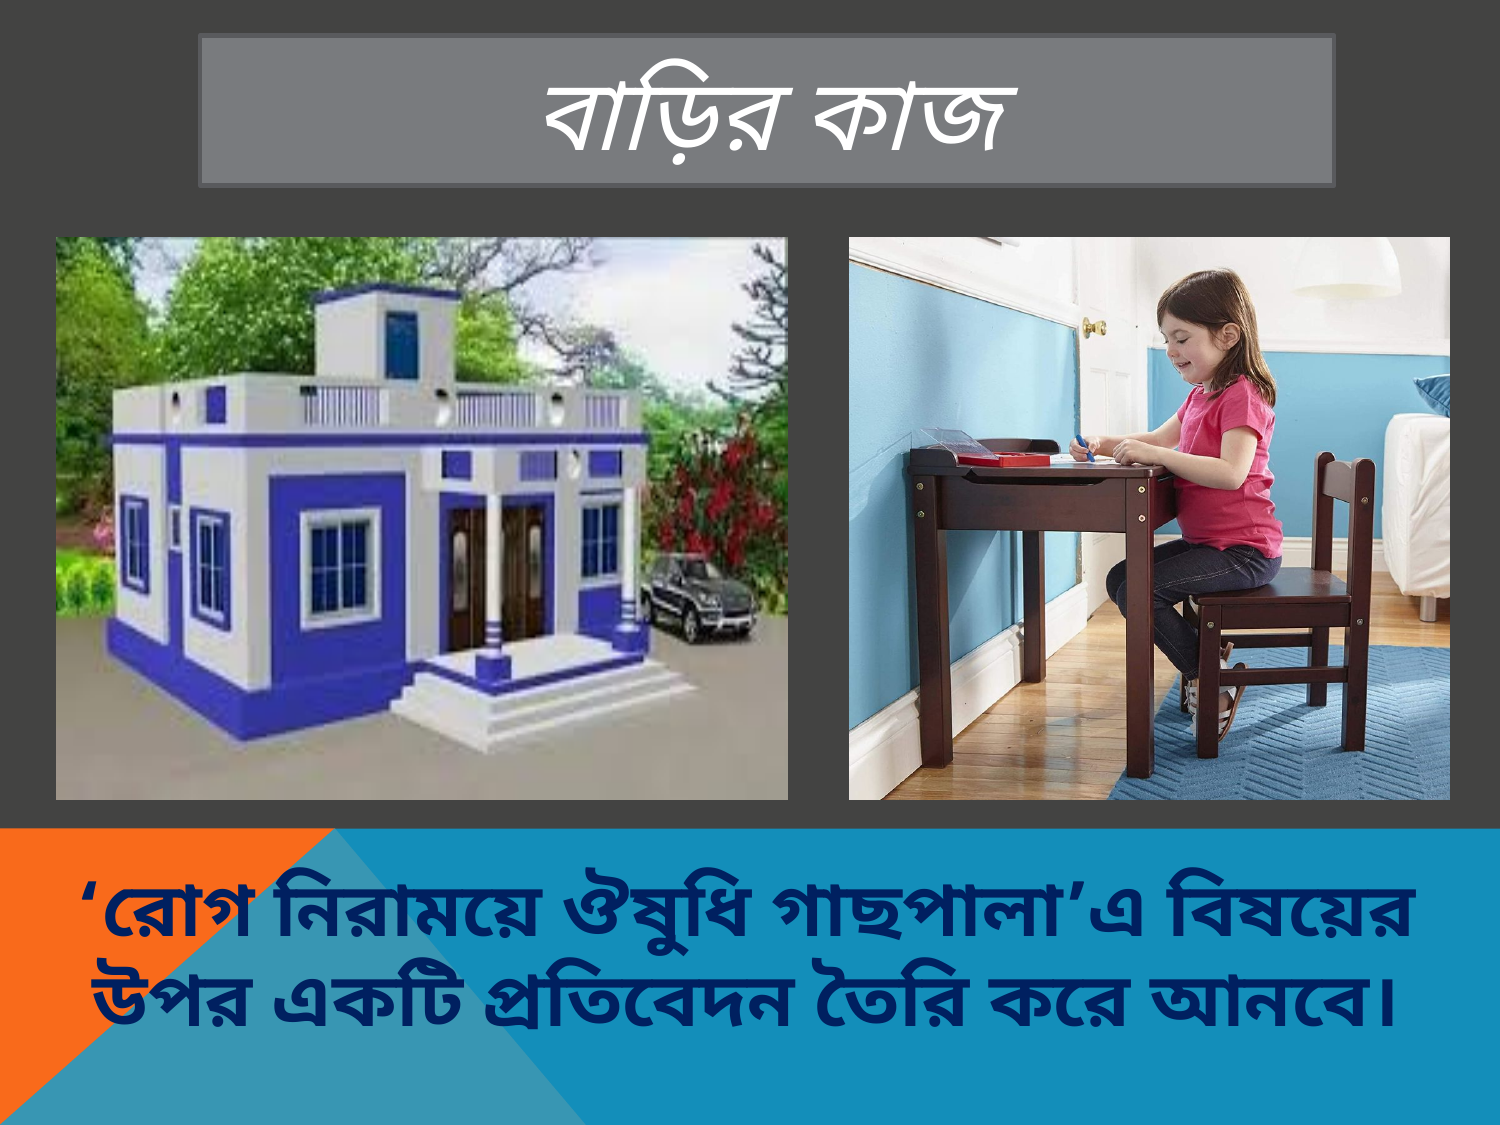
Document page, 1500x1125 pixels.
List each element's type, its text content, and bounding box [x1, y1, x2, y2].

text_box ‘রোগ নিরাময়ে ঔষুধি গাছপালা’এ বিষয়ের উপর একটি প্রতিবেদন তৈরি করে আনবে। [4, 854, 1488, 1050]
picture [56, 237, 788, 801]
picture [849, 237, 1451, 801]
text_box বাড়ির কাজ [198, 33, 1336, 188]
